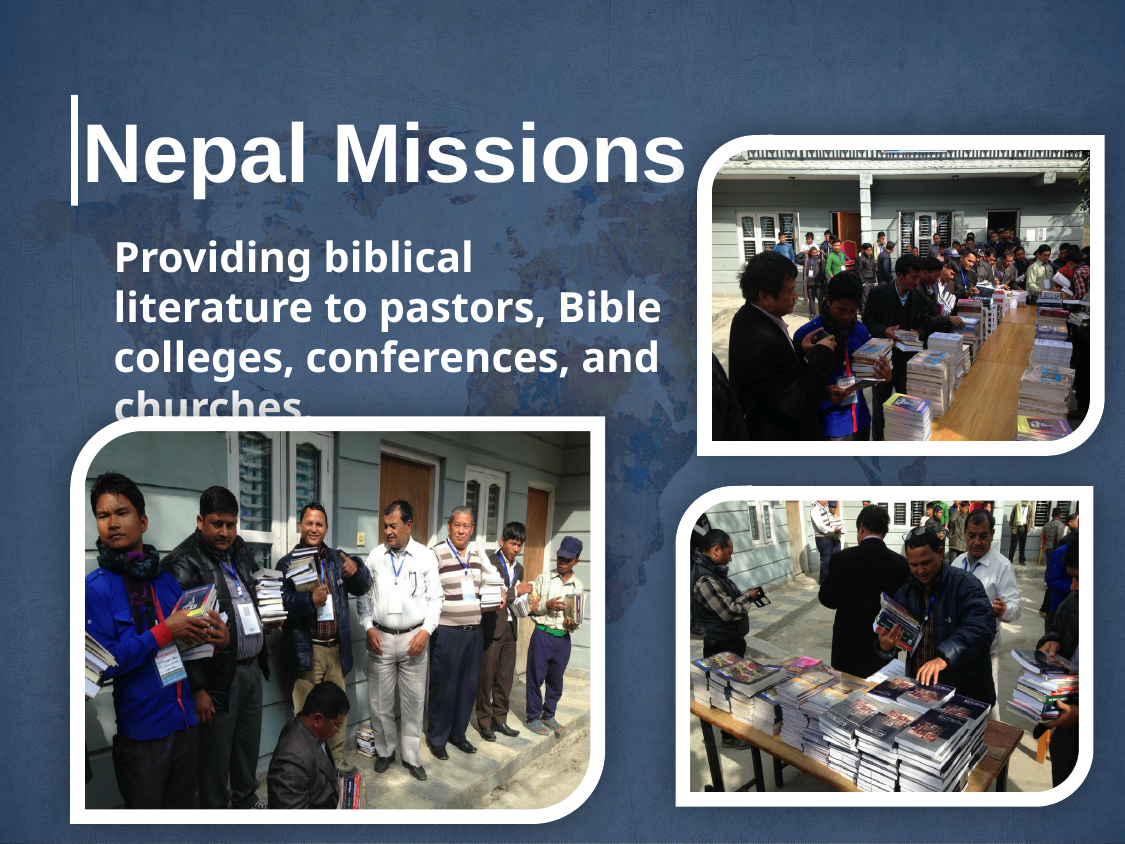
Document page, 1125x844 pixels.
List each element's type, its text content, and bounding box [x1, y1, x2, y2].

picture [682, 493, 1087, 800]
picture [704, 142, 1098, 449]
title Nepal Missions [71, 87, 1125, 194]
picture [77, 423, 598, 817]
text_box Providing biblical literature to pastors, Bible colleges, conferences, and churches. [102, 219, 670, 309]
